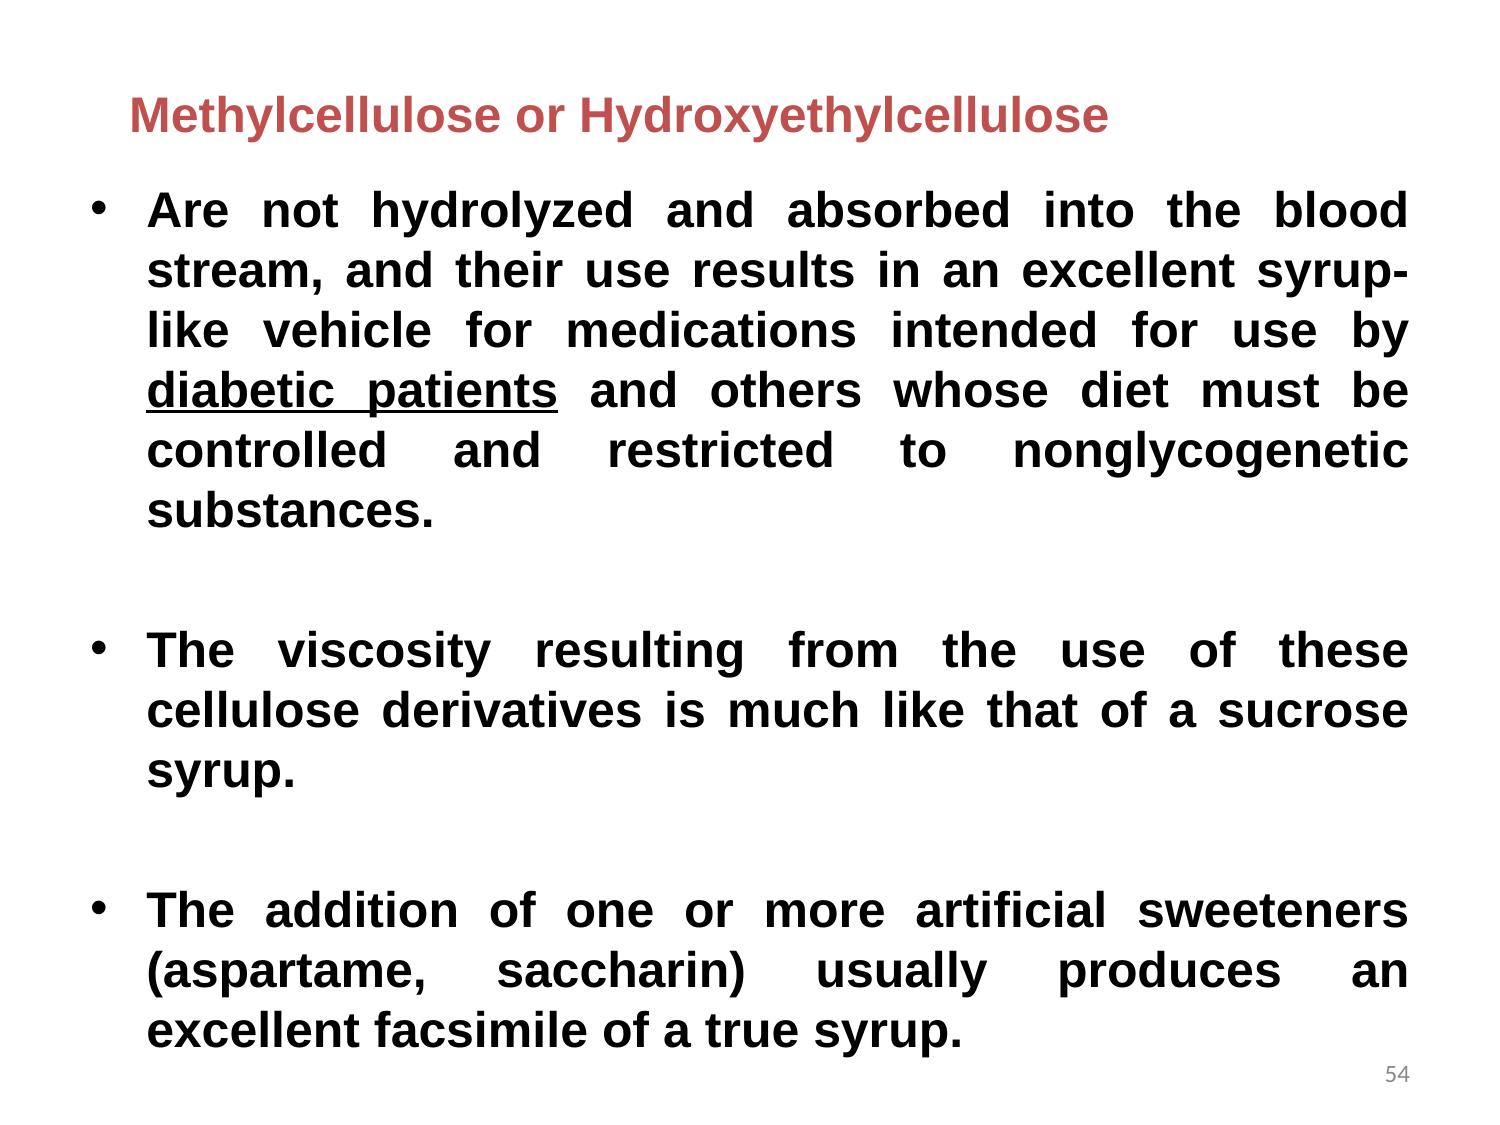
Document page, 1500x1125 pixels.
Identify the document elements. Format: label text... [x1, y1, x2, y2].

slide_number 54 [1074, 1042, 1425, 1103]
text_box Methylcellulose or Hydroxyethylcellulose [114, 74, 1125, 150]
list Are not hydrolyzed and absorbed into the blood stream, and their use results in an excellent syrup-like vehicle for medications intended for use by diabetic patients and others whose diet must be controlled and restricted to nonglycogenetic substances. The viscosity resulting from the use of these cellulose derivatives is much like that of a sucrose syrup. The addition of one or more artificial sweeteners (aspartame, saccharin) usually produces an excellent facsimile of a true syrup. [74, 169, 1426, 913]
